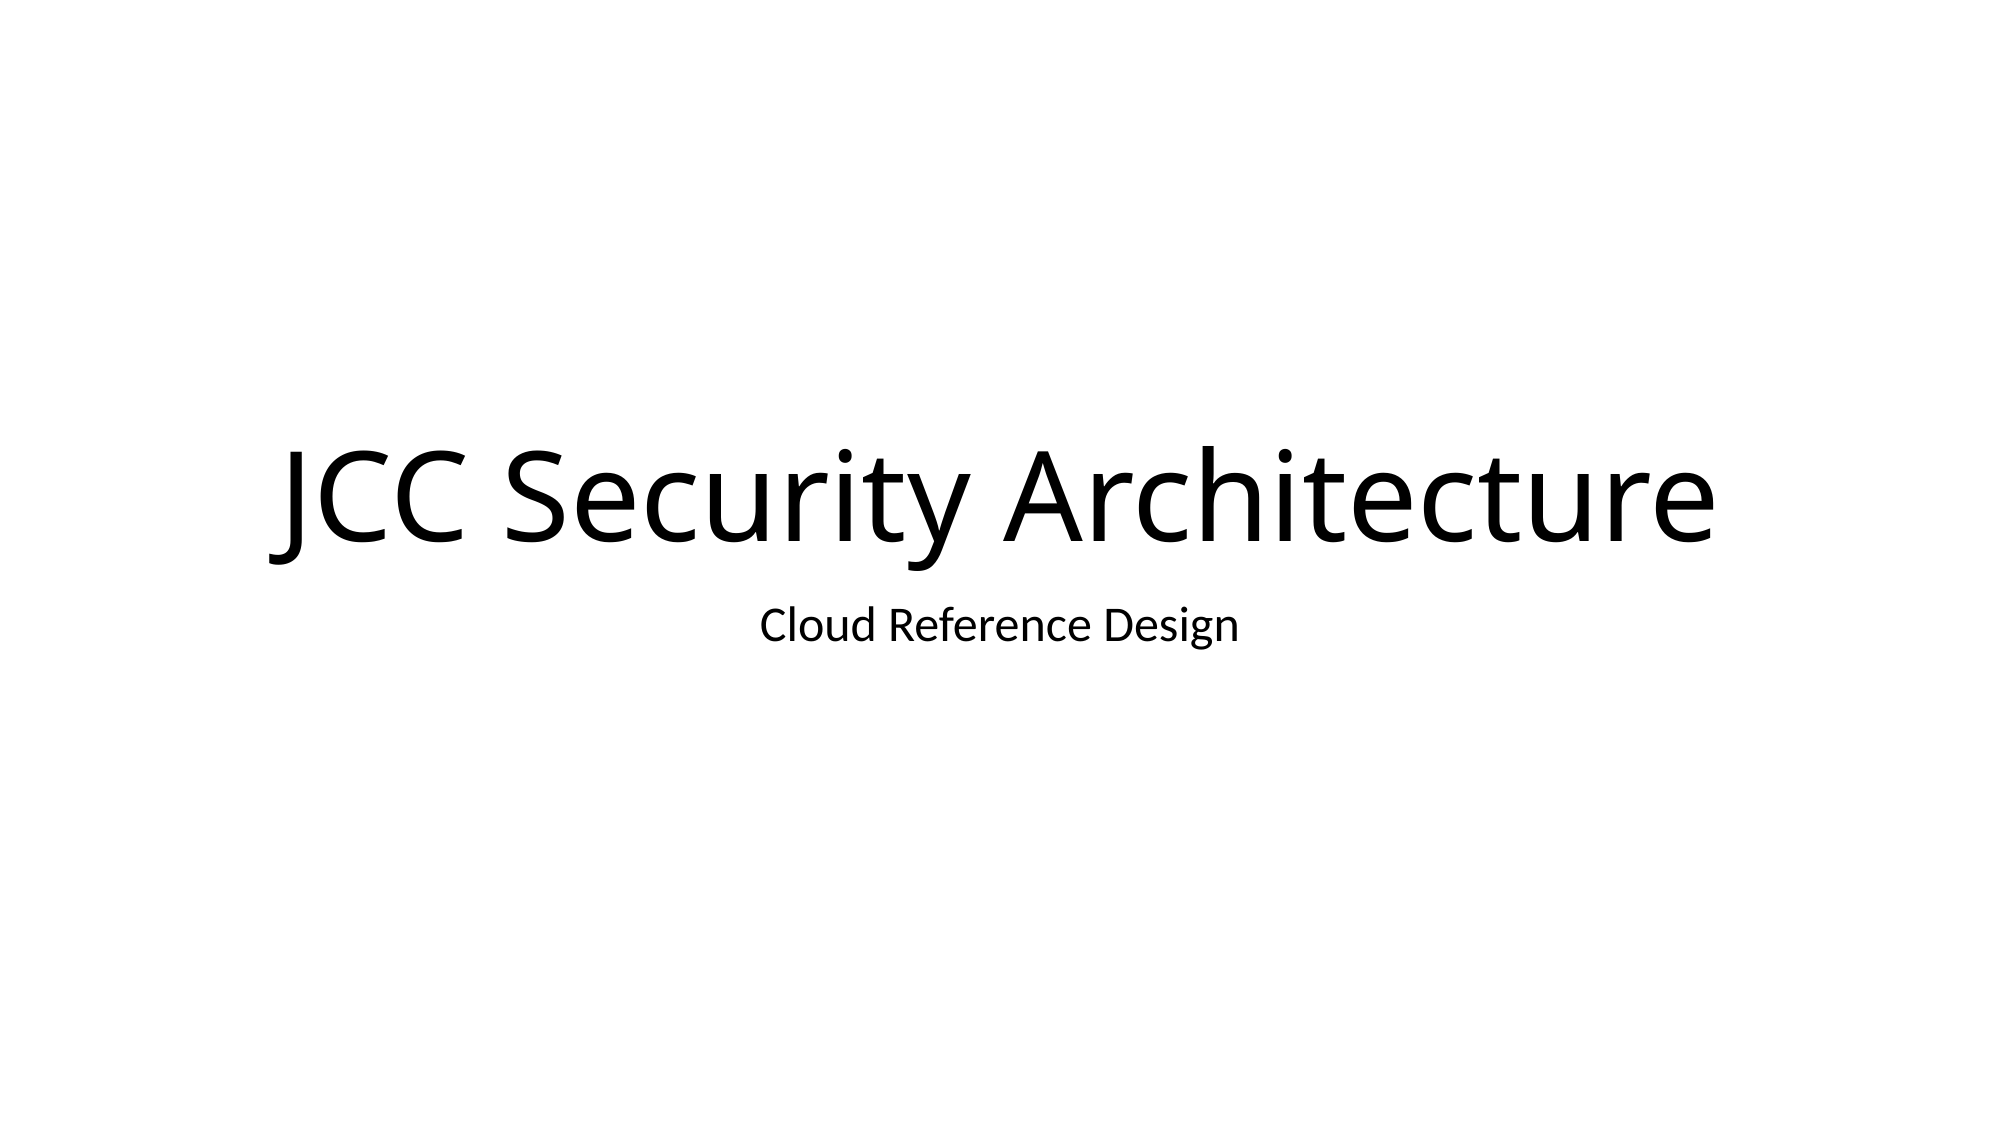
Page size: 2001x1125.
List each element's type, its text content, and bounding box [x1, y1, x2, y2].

subtitle Cloud Reference Design [249, 590, 1750, 863]
title JCC Security Architecture [249, 184, 1750, 576]
